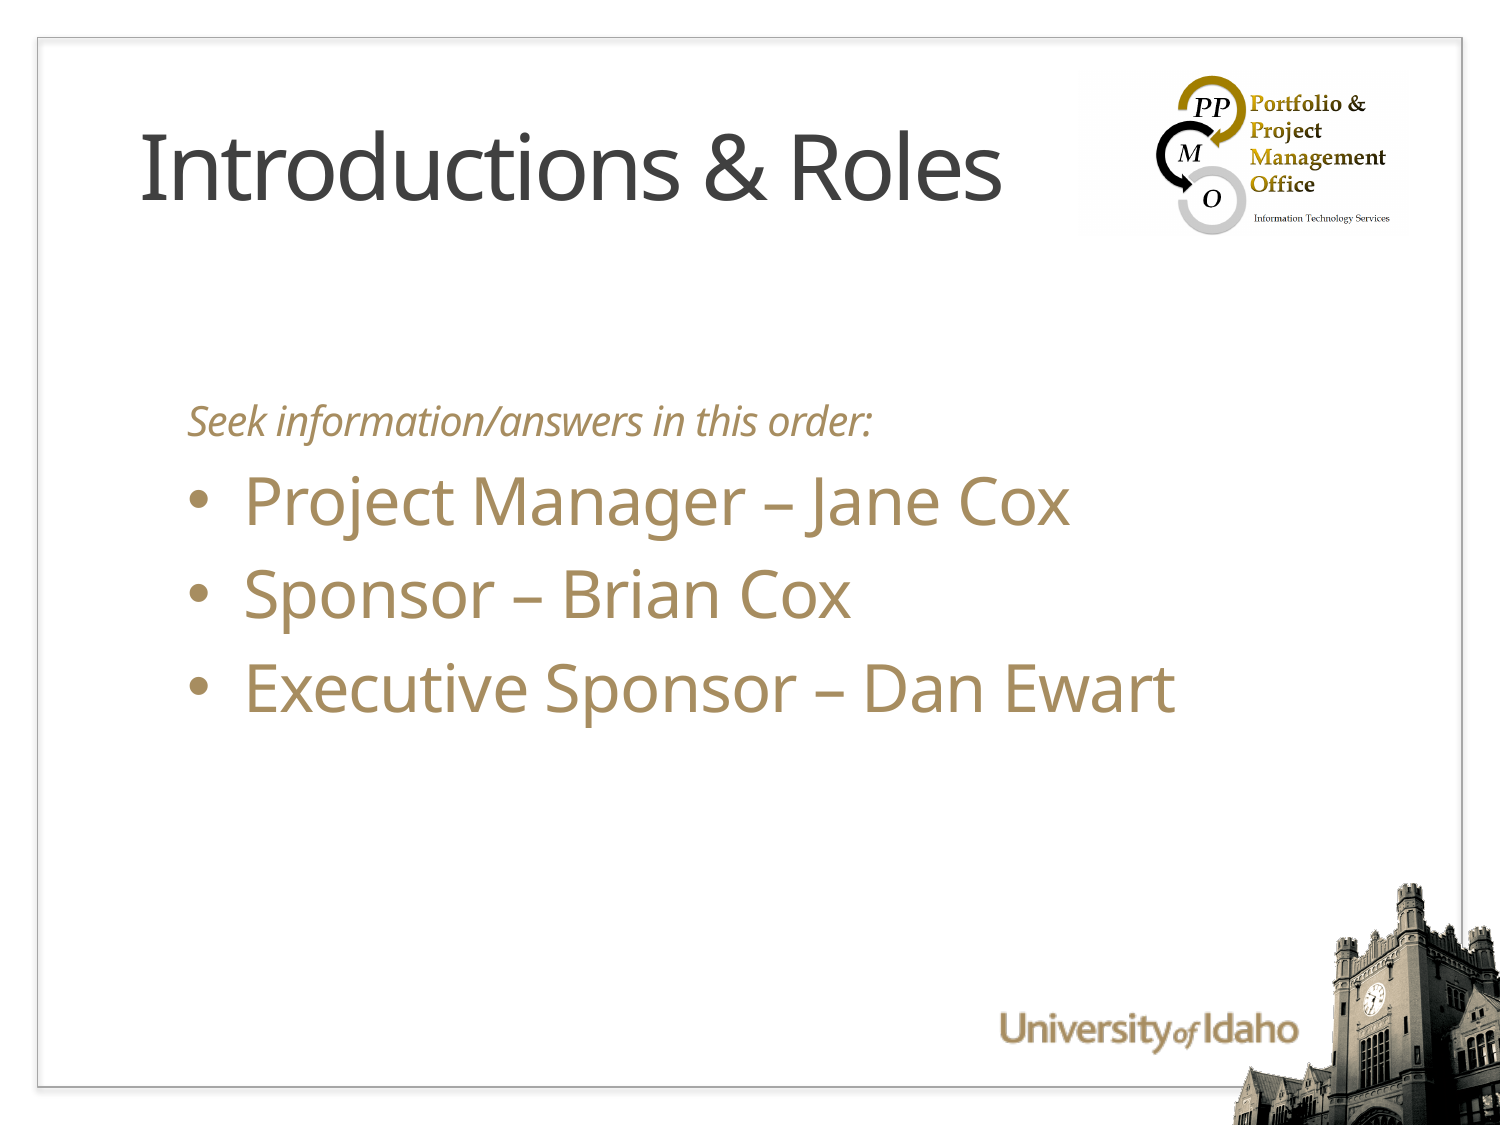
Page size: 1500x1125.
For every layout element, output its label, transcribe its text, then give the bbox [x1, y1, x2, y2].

list Seek information/answers in this order: Project Manager – Jane Cox Sponsor – Brian Cox Executive Sponsor – Dan Ewart [172, 387, 1500, 822]
title Introductions & Roles [49, 70, 1096, 258]
picture [1078, 70, 1410, 237]
picture [994, 882, 1500, 1125]
